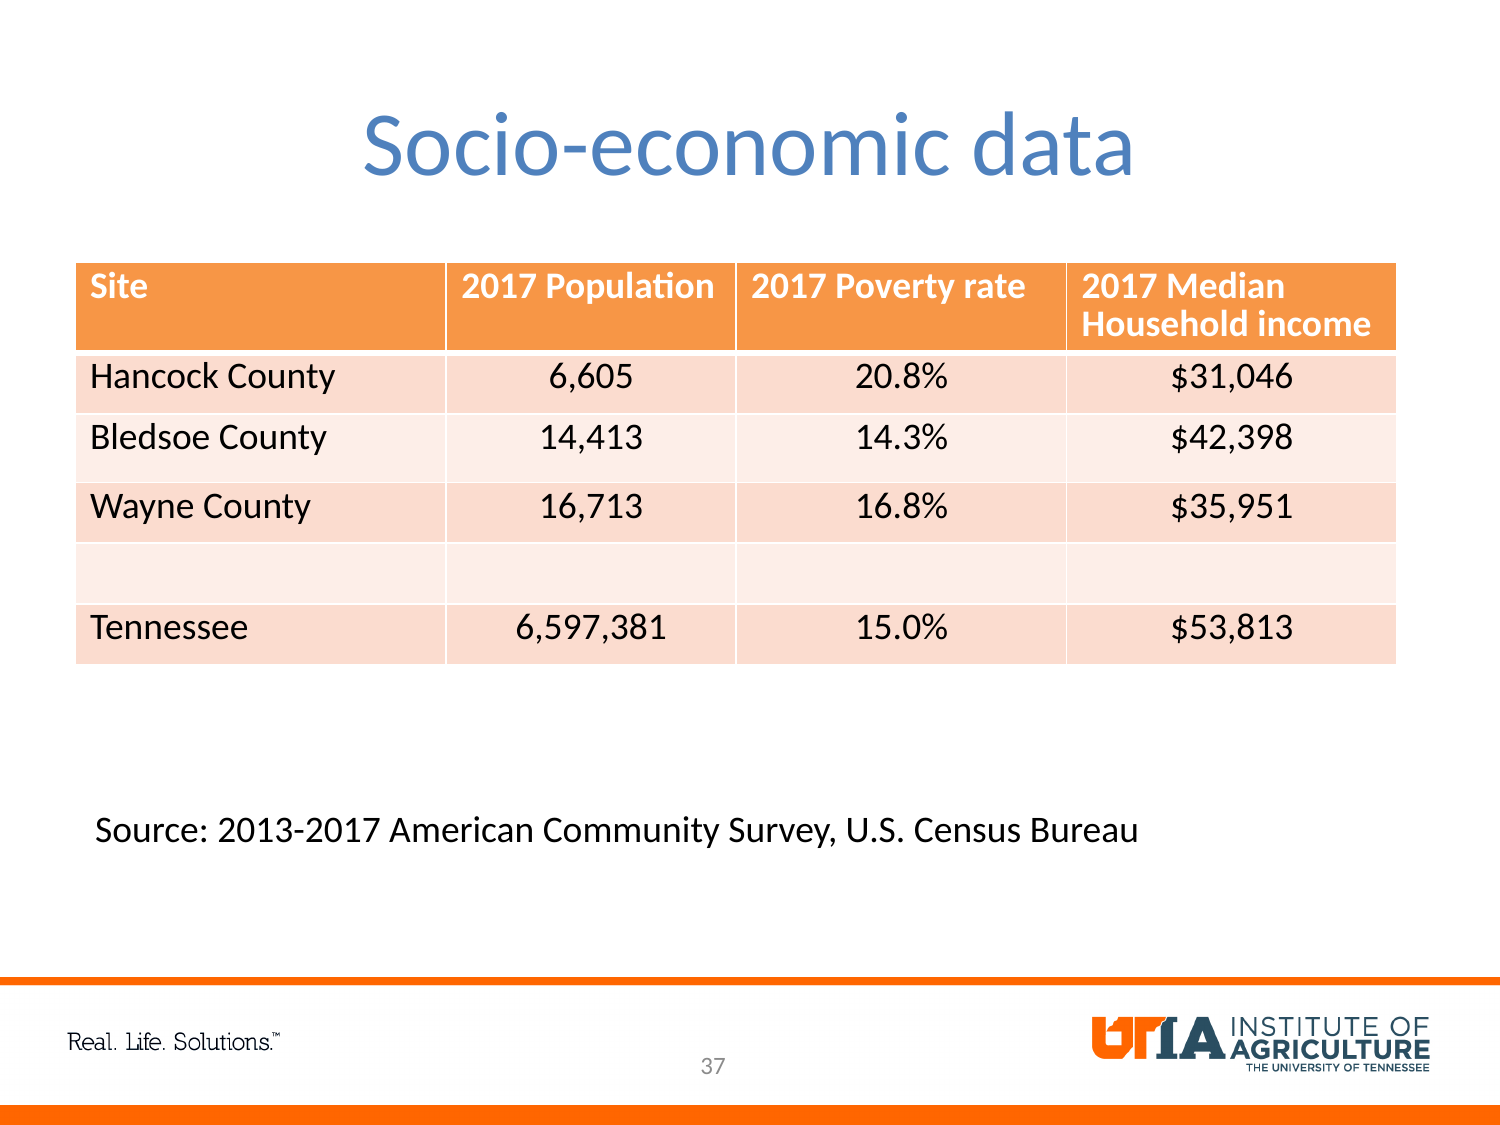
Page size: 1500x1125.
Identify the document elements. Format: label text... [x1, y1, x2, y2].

table_cell $42,398 [1067, 415, 1396, 482]
table_cell [447, 544, 735, 603]
table_cell [1067, 544, 1396, 603]
table_cell $31,046 [1067, 356, 1396, 413]
table_cell 16,713 [447, 483, 735, 542]
table_cell [737, 544, 1066, 603]
table_header 2017 Poverty rate [737, 263, 1066, 350]
table_cell 20.8% [737, 356, 1066, 413]
table_cell 16.8% [737, 483, 1066, 542]
table_cell Tennessee [76, 605, 445, 664]
table_cell $53,813 [1067, 605, 1396, 664]
table_cell [76, 544, 445, 603]
table_cell Bledsoe County [76, 415, 445, 482]
text_box Source: 2013-2017 American Community Survey, U.S. Census Bureau [80, 797, 1156, 858]
table_cell $35,951 [1067, 483, 1396, 542]
title Socio-economic data [75, 45, 1425, 233]
table_cell 6,605 [447, 356, 735, 413]
table_cell 15.0% [737, 605, 1066, 664]
table_cell Hancock County [76, 356, 445, 413]
table_cell Wayne County [76, 483, 445, 542]
table_cell 6,597,381 [447, 605, 735, 664]
table_cell 14.3% [737, 415, 1066, 482]
slide_number 37 [538, 1034, 889, 1095]
table_cell 14,413 [447, 415, 735, 482]
picture [0, 977, 1500, 1125]
table_header Site [76, 263, 445, 350]
table_header 2017 Population [447, 263, 735, 350]
table_header 2017 Median Household income [1067, 263, 1396, 350]
